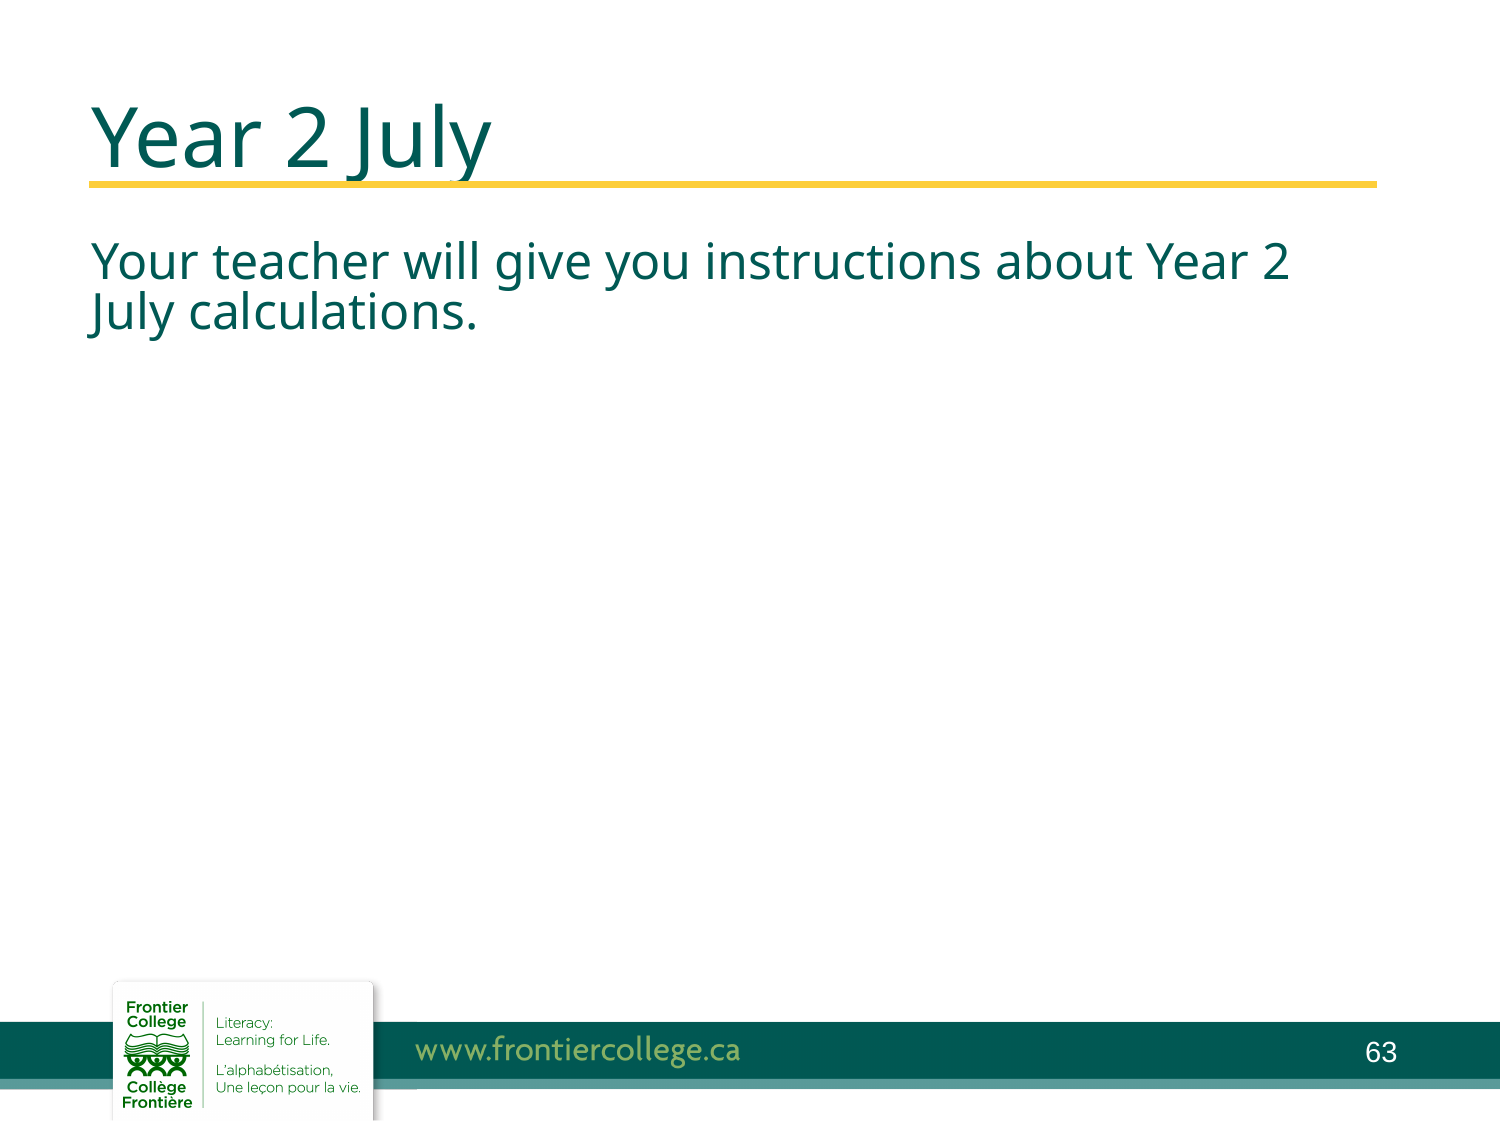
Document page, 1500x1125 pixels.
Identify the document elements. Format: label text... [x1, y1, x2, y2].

title Year 2 July [76, 87, 1377, 200]
picture [0, 973, 1500, 1121]
list Your teacher will give you instructions about Year 2 July calculations. [76, 231, 1377, 917]
